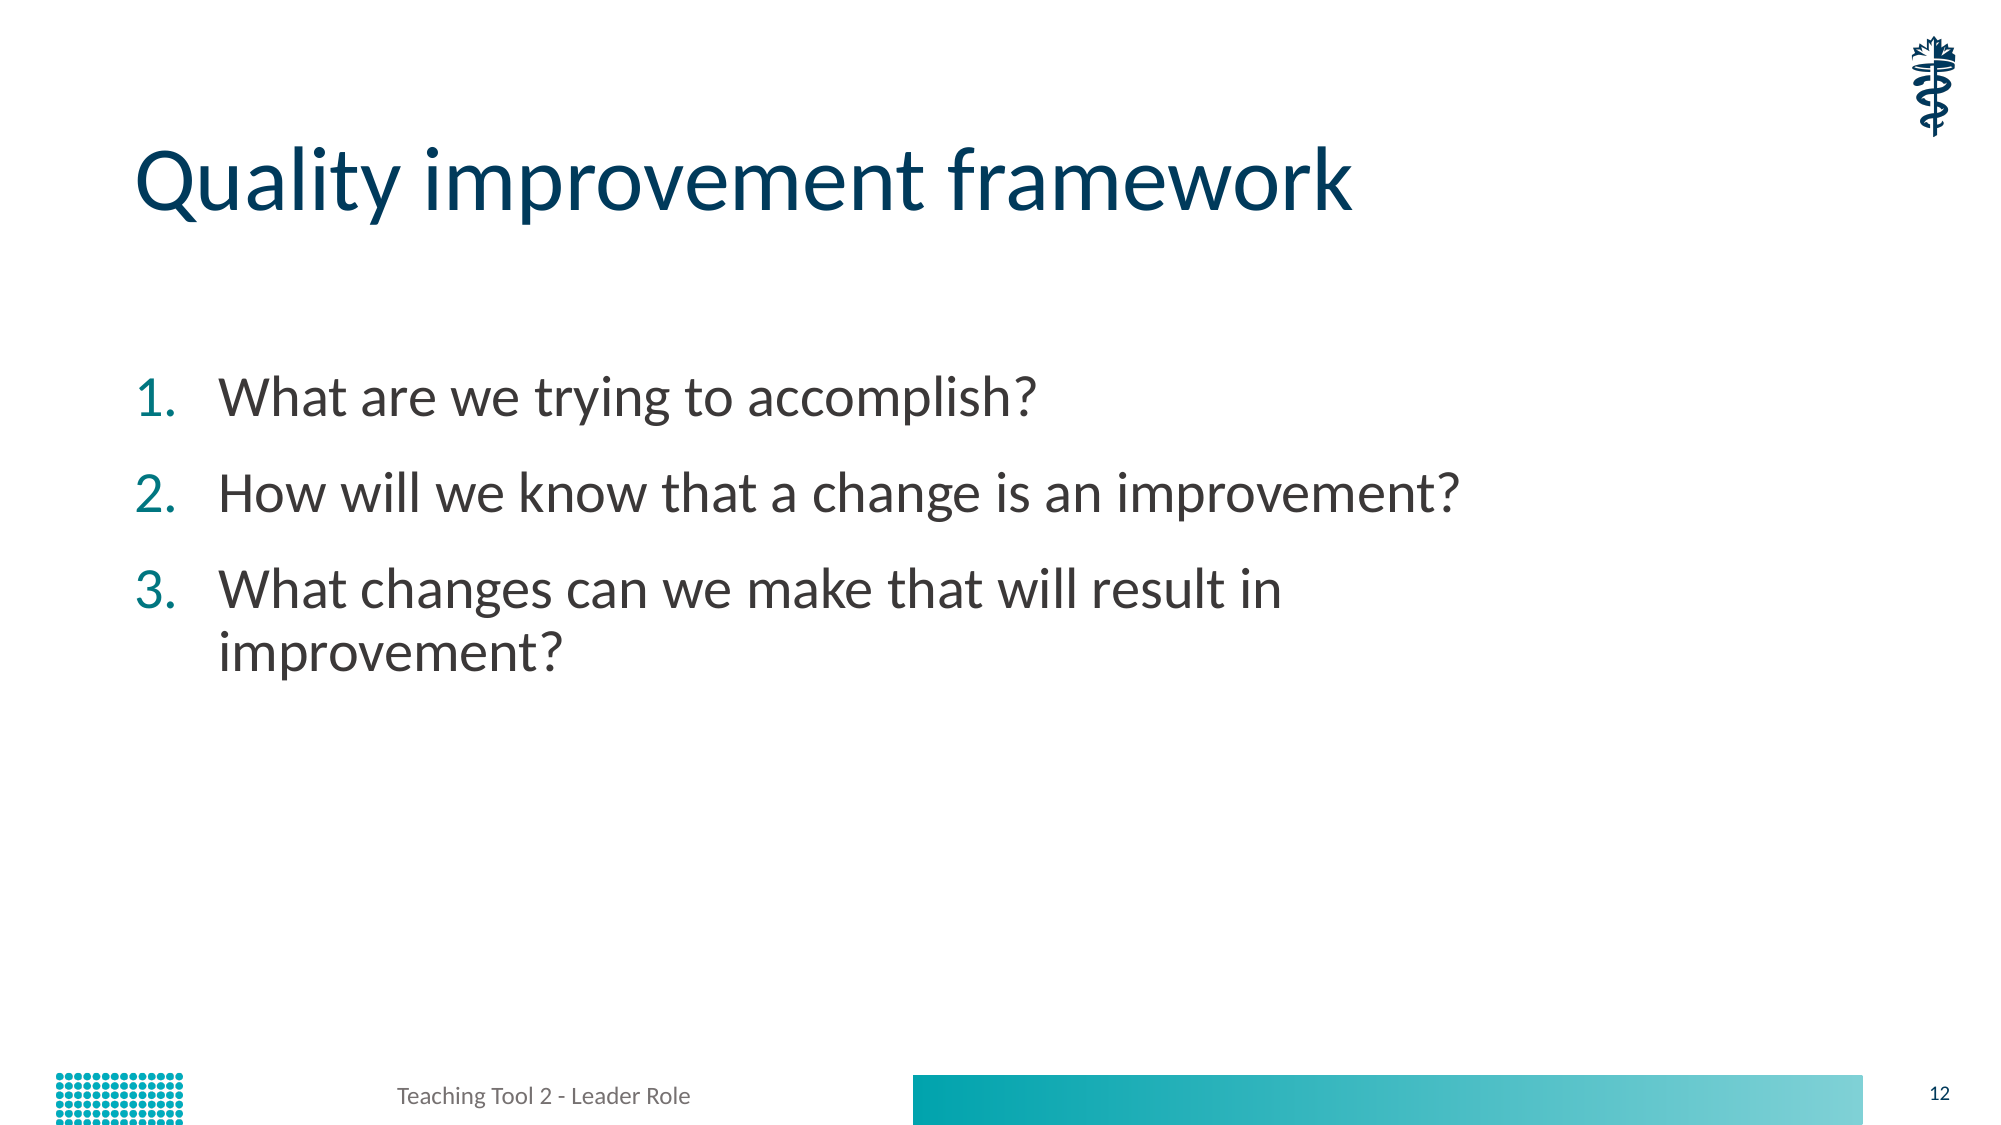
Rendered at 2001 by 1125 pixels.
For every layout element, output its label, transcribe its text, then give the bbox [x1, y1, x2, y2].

slide_number 12 [1862, 1071, 1966, 1124]
footer Teaching Tool 2 - Leader Role [211, 1071, 877, 1124]
picture [1899, 24, 1968, 149]
picture [52, 1071, 186, 1125]
title Quality improvement framework [119, 105, 1750, 256]
list What are we trying to accomplish? How will we know that a change is an improvement? What changes can we make that will result in improvement? [119, 255, 1599, 1058]
